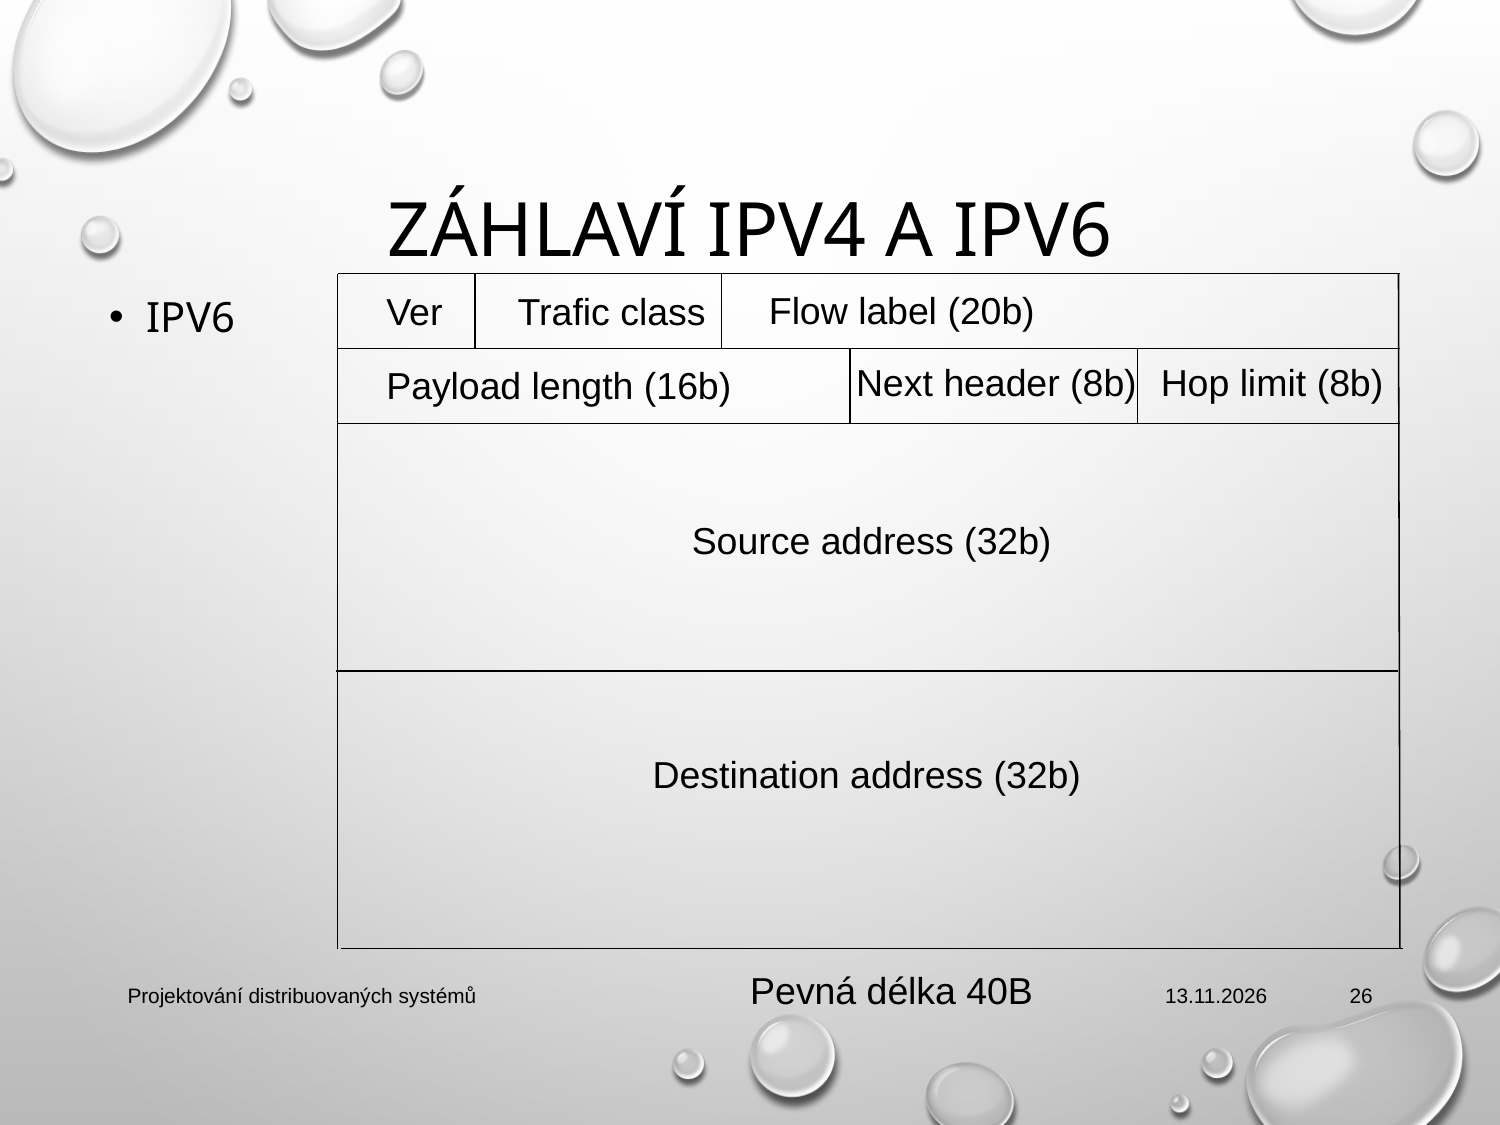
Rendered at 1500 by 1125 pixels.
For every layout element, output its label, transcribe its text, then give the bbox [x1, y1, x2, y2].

footer Projektování distribuovaných systémů [112, 965, 934, 1025]
text_box Trafic class [502, 282, 717, 341]
slide_number 27. 2. 2019 [944, 965, 1283, 1025]
text_box Pevná délka 40B [735, 960, 1048, 1020]
text_box Flow label (20b) [754, 282, 1061, 340]
list IPv6 [94, 273, 295, 355]
text_box Hop limit (8b) [1146, 357, 1392, 412]
text_box Ver [371, 282, 458, 341]
slide_number 26 [1293, 965, 1388, 1025]
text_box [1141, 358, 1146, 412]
text_box Next header (8b) [854, 357, 1133, 412]
text_box Destination address (32b) [637, 743, 1096, 804]
text_box Payload length (16b) [371, 357, 747, 415]
text_box Source address (32b) [677, 509, 1067, 570]
picture [0, 0, 1500, 1125]
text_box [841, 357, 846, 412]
title Záhlaví IPv4 a IPv6 [112, 101, 1388, 364]
